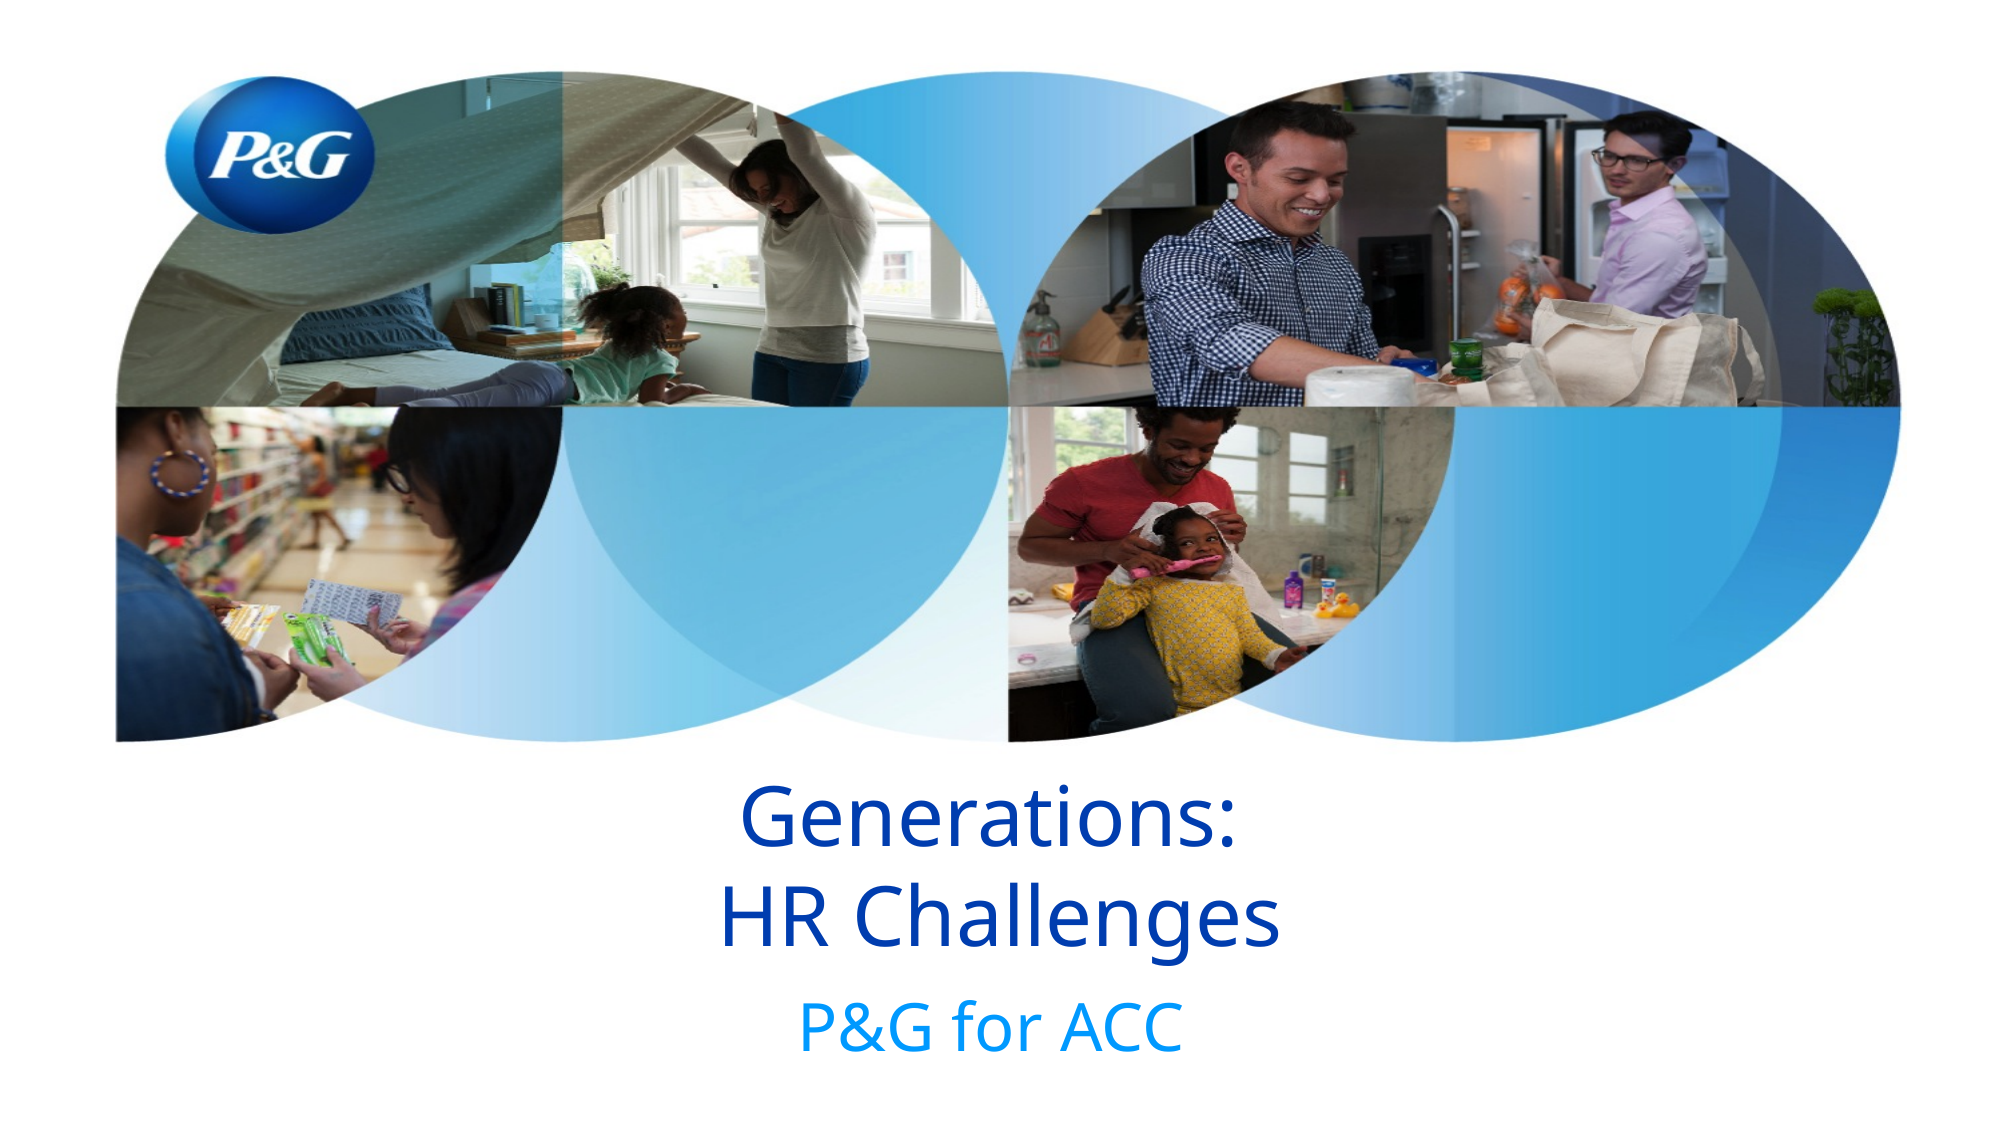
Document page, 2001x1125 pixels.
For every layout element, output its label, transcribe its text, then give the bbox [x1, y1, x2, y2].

subtitle P&G for ACC [0, 977, 2000, 1125]
title Generations: HR Challenges [0, 793, 2000, 971]
picture [115, 0, 1907, 761]
